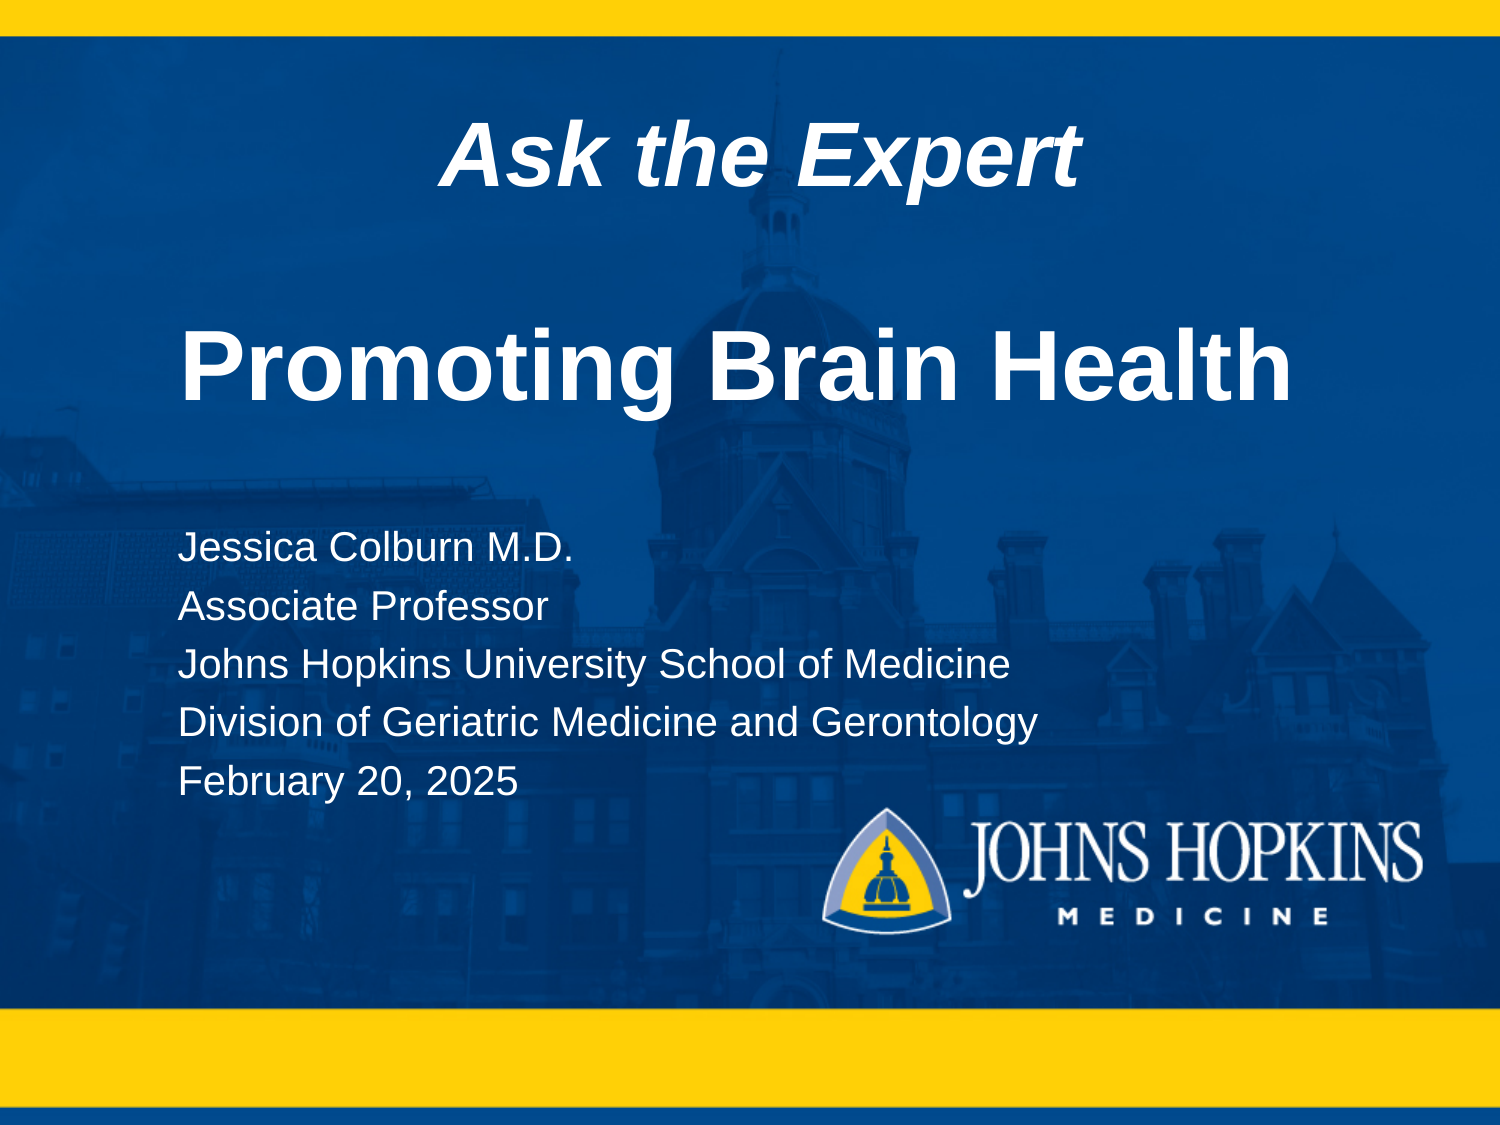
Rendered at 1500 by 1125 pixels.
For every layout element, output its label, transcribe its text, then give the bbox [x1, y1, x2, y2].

picture [0, 0, 1500, 1125]
subtitle Jessica Colburn M.D. Associate Professor Johns Hopkins University School of Medicine Division of Geriatric Medicine and Gerontology February 20, 2025 [162, 512, 1413, 771]
text_box Ask the Expert [425, 87, 1150, 213]
title Promoting Brain Health [75, 202, 1400, 573]
